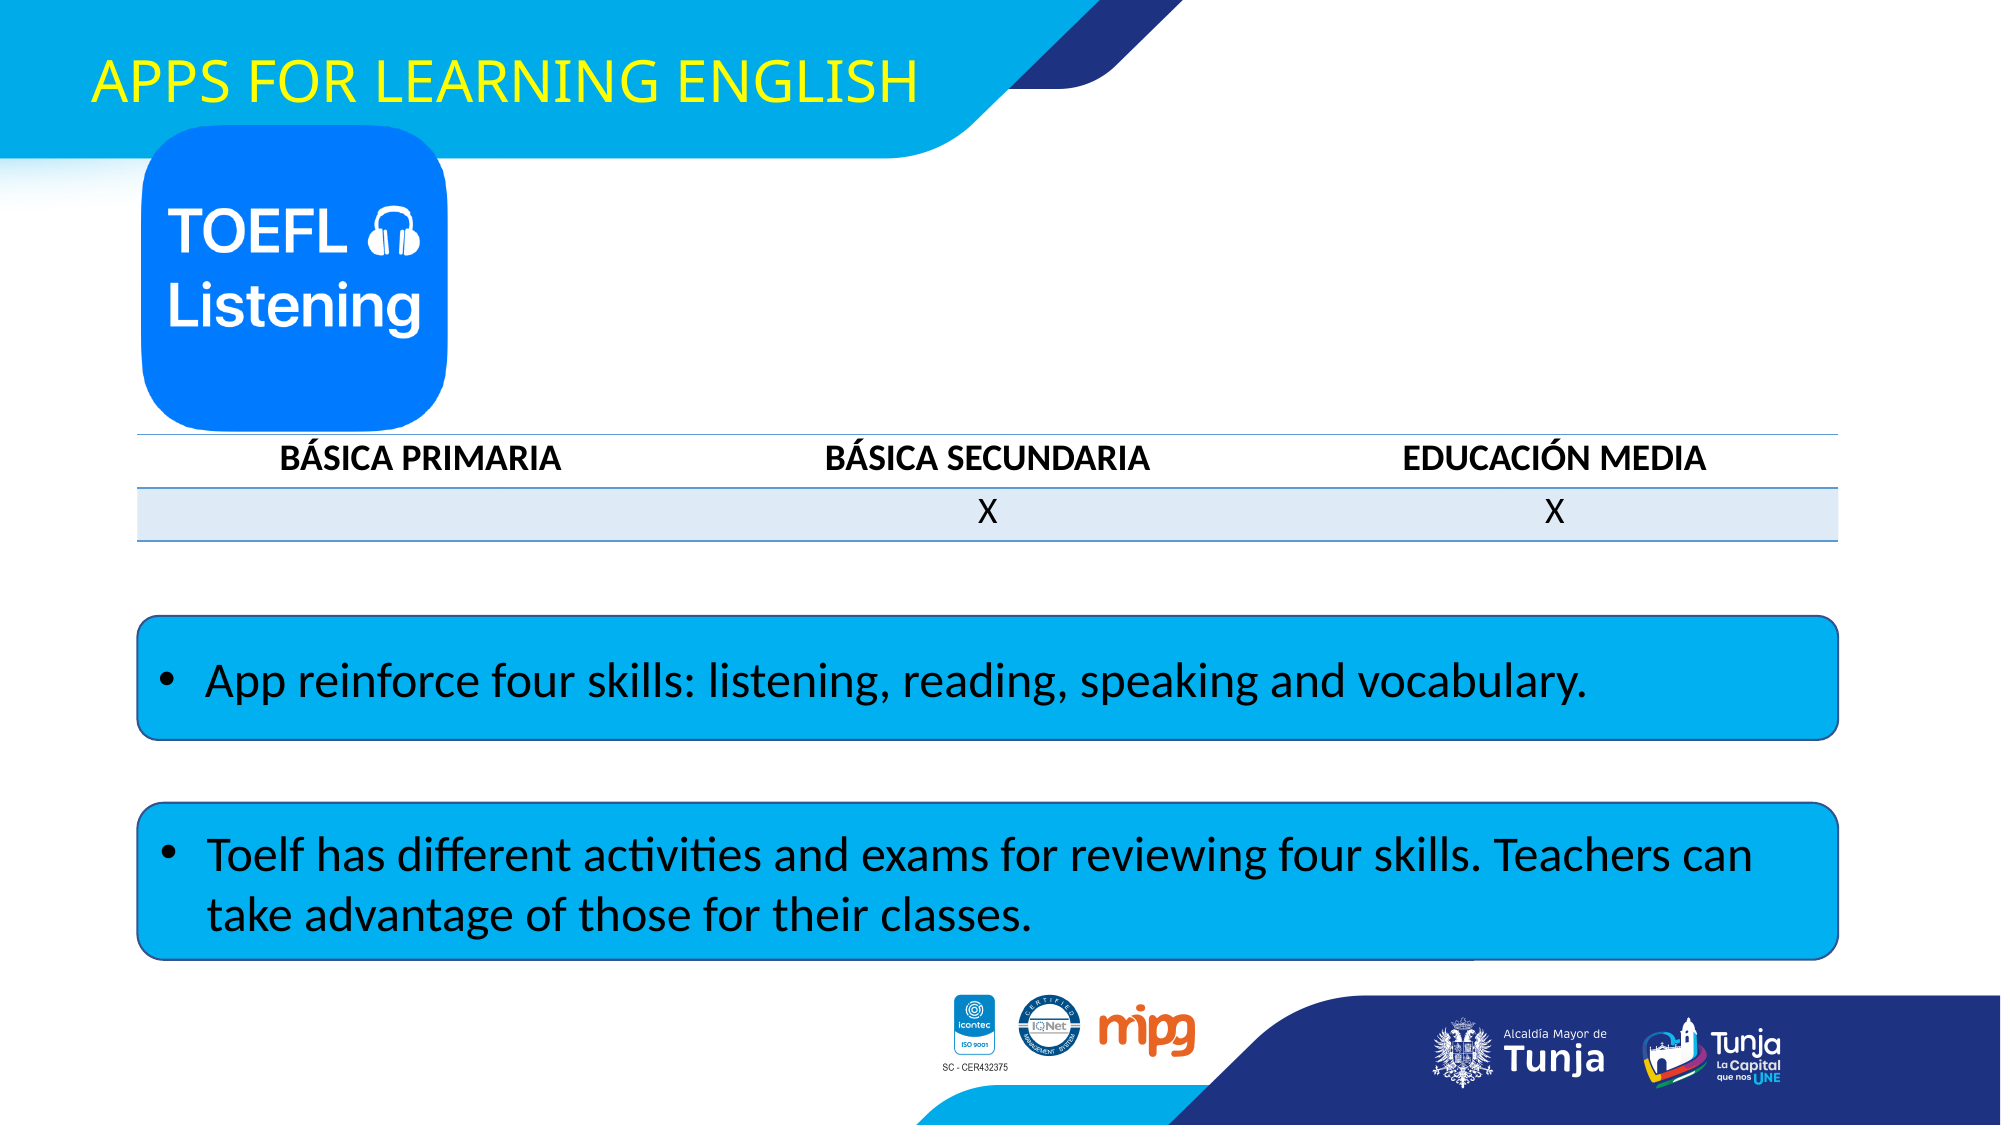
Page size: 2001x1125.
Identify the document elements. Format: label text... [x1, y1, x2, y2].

table_cell X [704, 489, 1271, 540]
text_box APPS FOR LEARNING ENGLISH [76, 36, 936, 122]
table_header BÁSICA PRIMARIA [137, 435, 704, 487]
table_header EDUCACIÓN MEDIA [1271, 435, 1838, 487]
table_cell X [1271, 489, 1838, 540]
table_header BÁSICA SECUNDARIA [704, 435, 1271, 487]
table_cell [137, 489, 704, 540]
text_box App reinforce four skills: listening, reading, speaking and vocabulary. [136, 614, 1840, 741]
picture [0, 0, 2001, 1125]
text_box Toelf has different activities and exams for reviewing four skills. Teachers can take advantage of those for their classes. [136, 801, 1840, 961]
